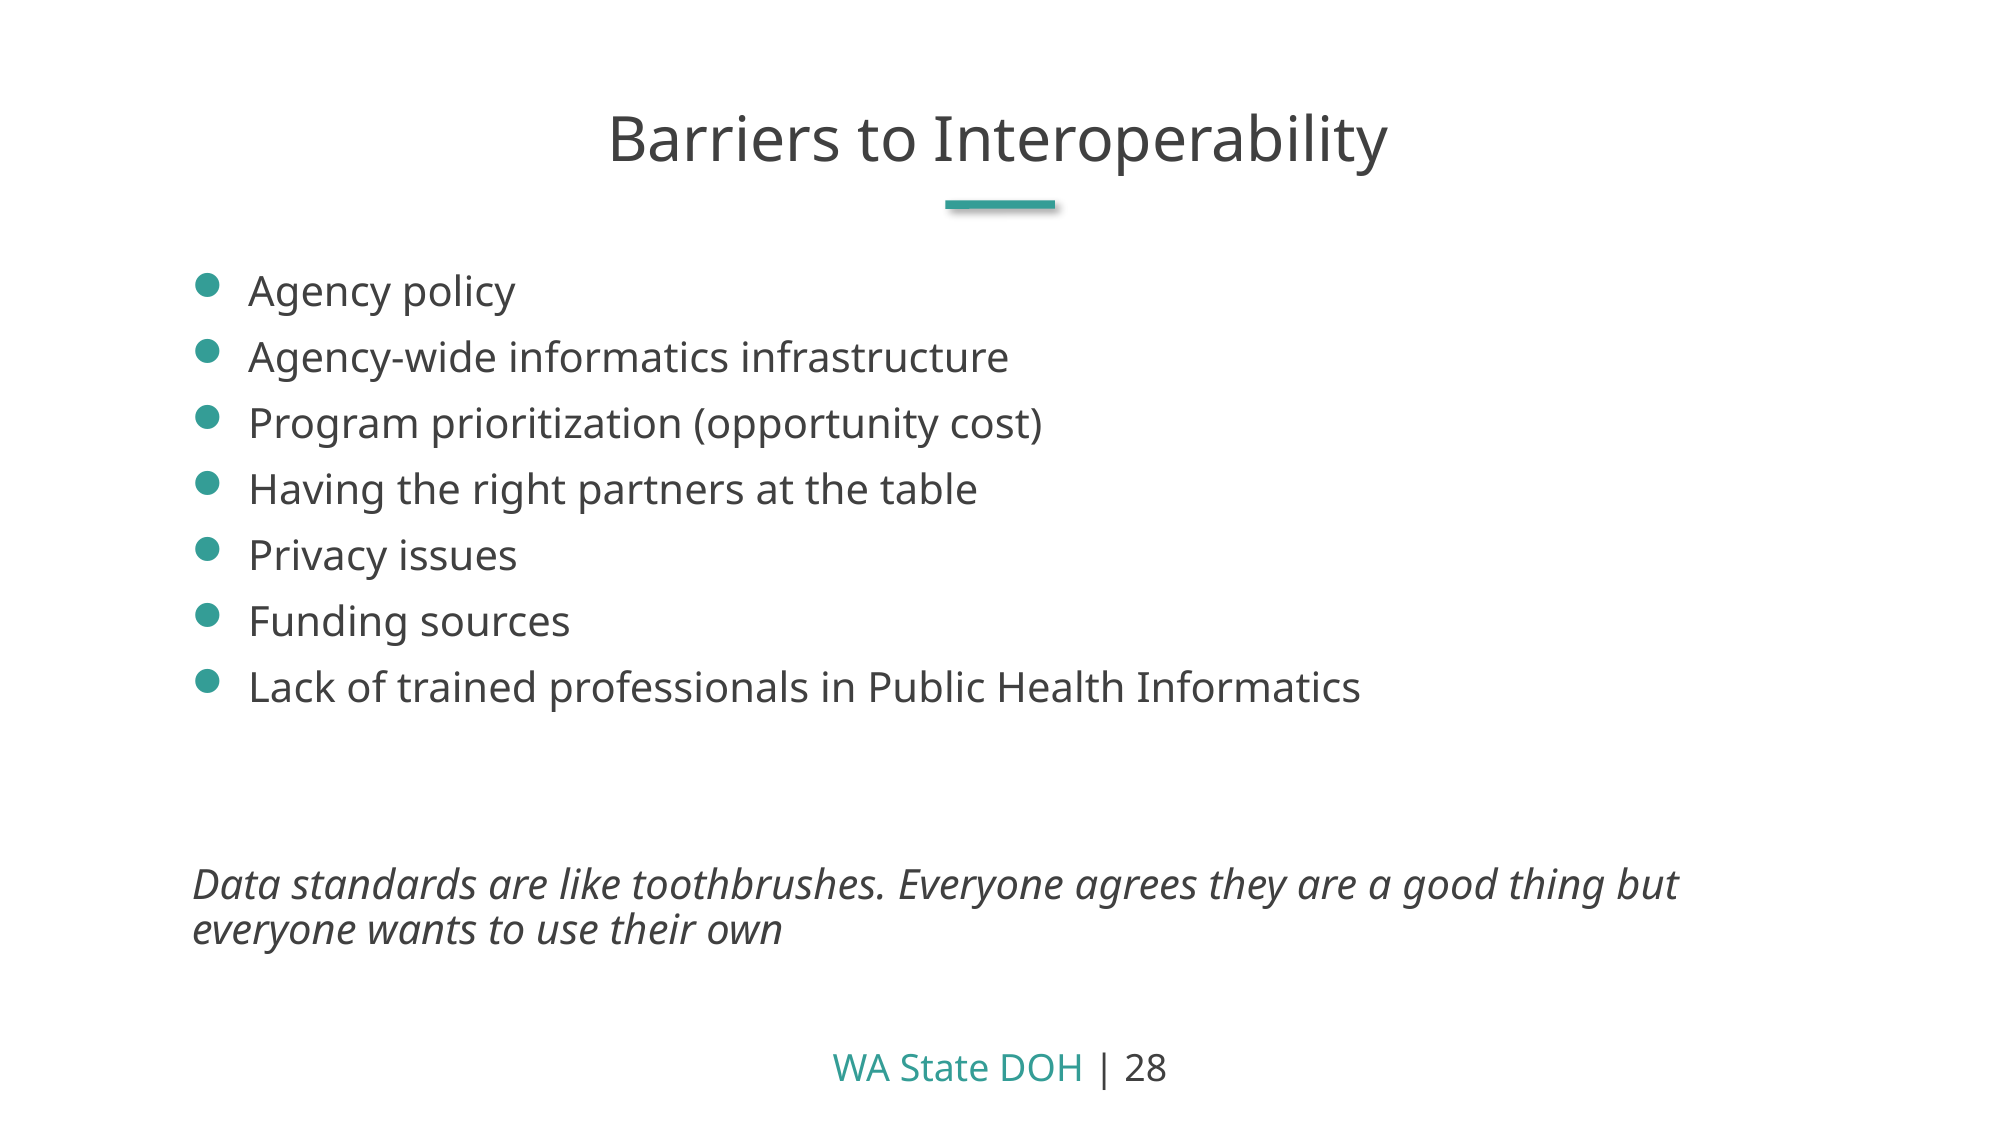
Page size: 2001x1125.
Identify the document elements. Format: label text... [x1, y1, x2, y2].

list Agency policy Agency-wide informatics infrastructure Program prioritization (opportunity cost) Having the right partners at the table Privacy issues Funding sources Lack of trained professionals in Public Health Informatics Data standards are like toothbrushes. Everyone agrees they are a good thing but everyone wants to use their own [176, 263, 1827, 1029]
list Barriers to Interoperability [0, 99, 1999, 179]
